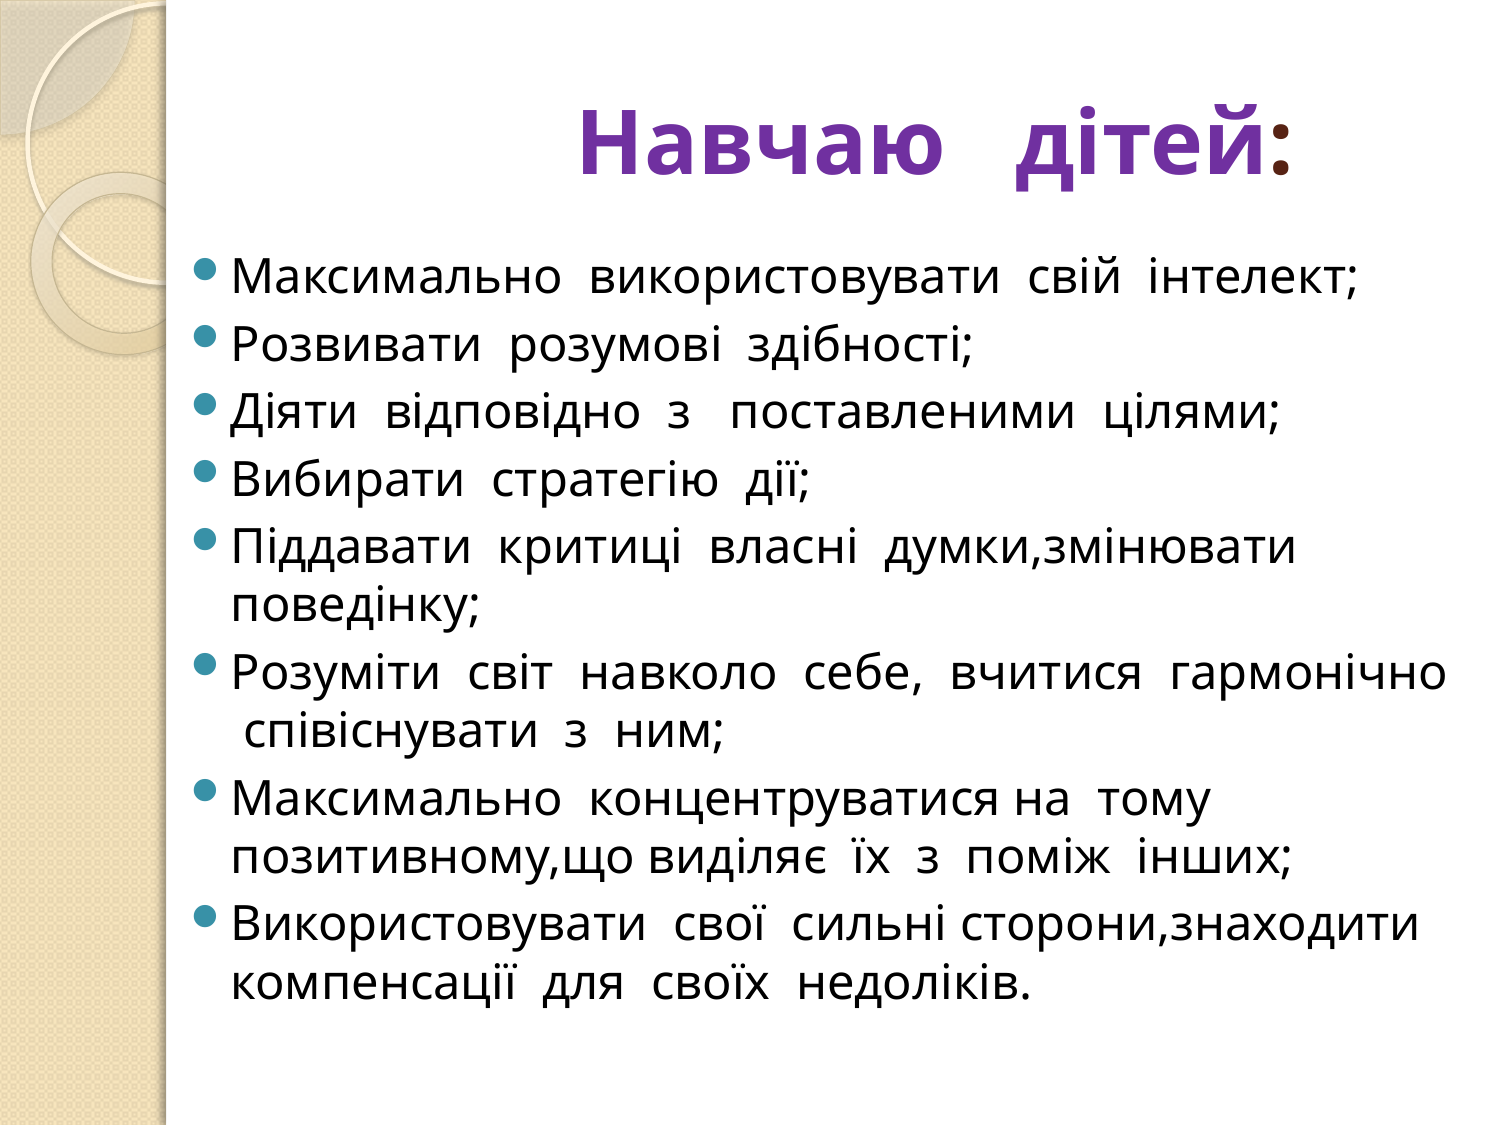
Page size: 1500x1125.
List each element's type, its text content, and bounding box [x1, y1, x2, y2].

title Навчаю дітей: [235, 45, 1466, 233]
list Максимально використовувати свій інтелект; Розвивати розумові здібності; Діяти відповідно з поставленими цілями; Вибирати стратегію дії; Піддавати критиці власні думки,змінювати поведінку; Розуміти світ навколо себе, вчитися гармонічно співіснувати з ним; Максимально концентруватися на тому позитивному,що виділяє їх з поміж інших; Використовувати свої сильні сторони,знаходити компенсації для своїх недоліків. [163, 237, 1466, 1026]
